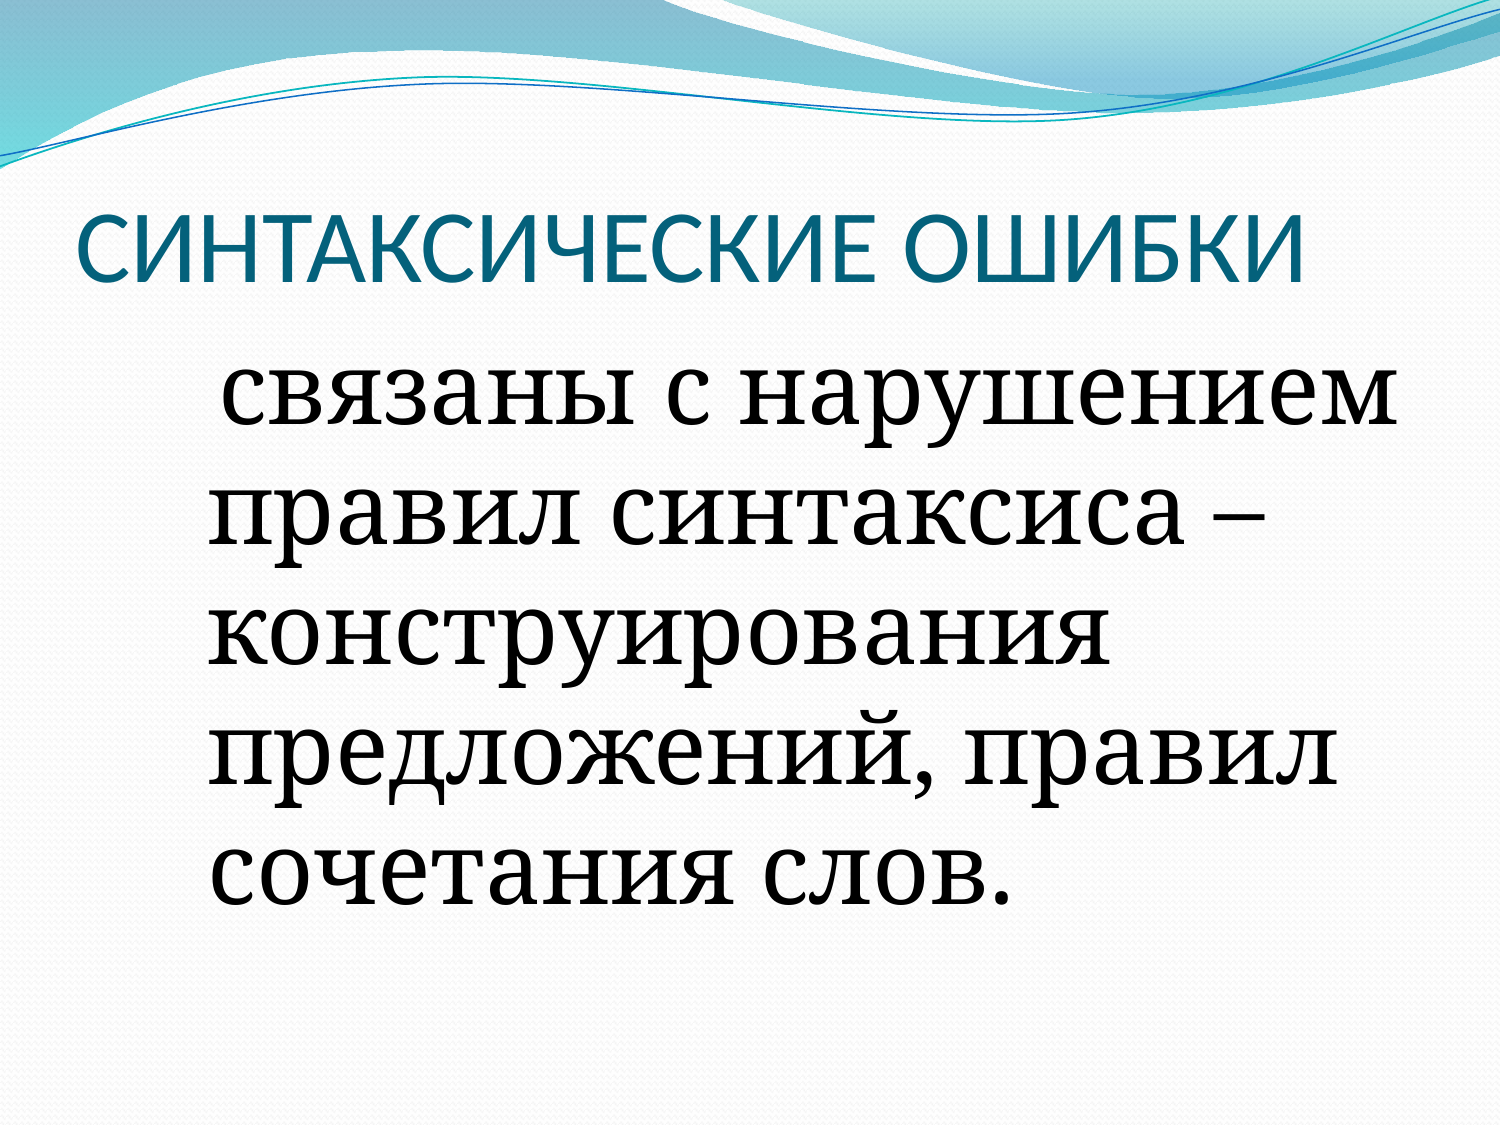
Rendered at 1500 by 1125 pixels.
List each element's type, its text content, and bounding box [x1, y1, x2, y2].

title СИНТАКСИЧЕСКИЕ ОШИБКИ [75, 115, 1425, 303]
list связаны с нарушением правил синтаксиса – конструирования предложений, правил сочетания слов. [147, 317, 1425, 1038]
